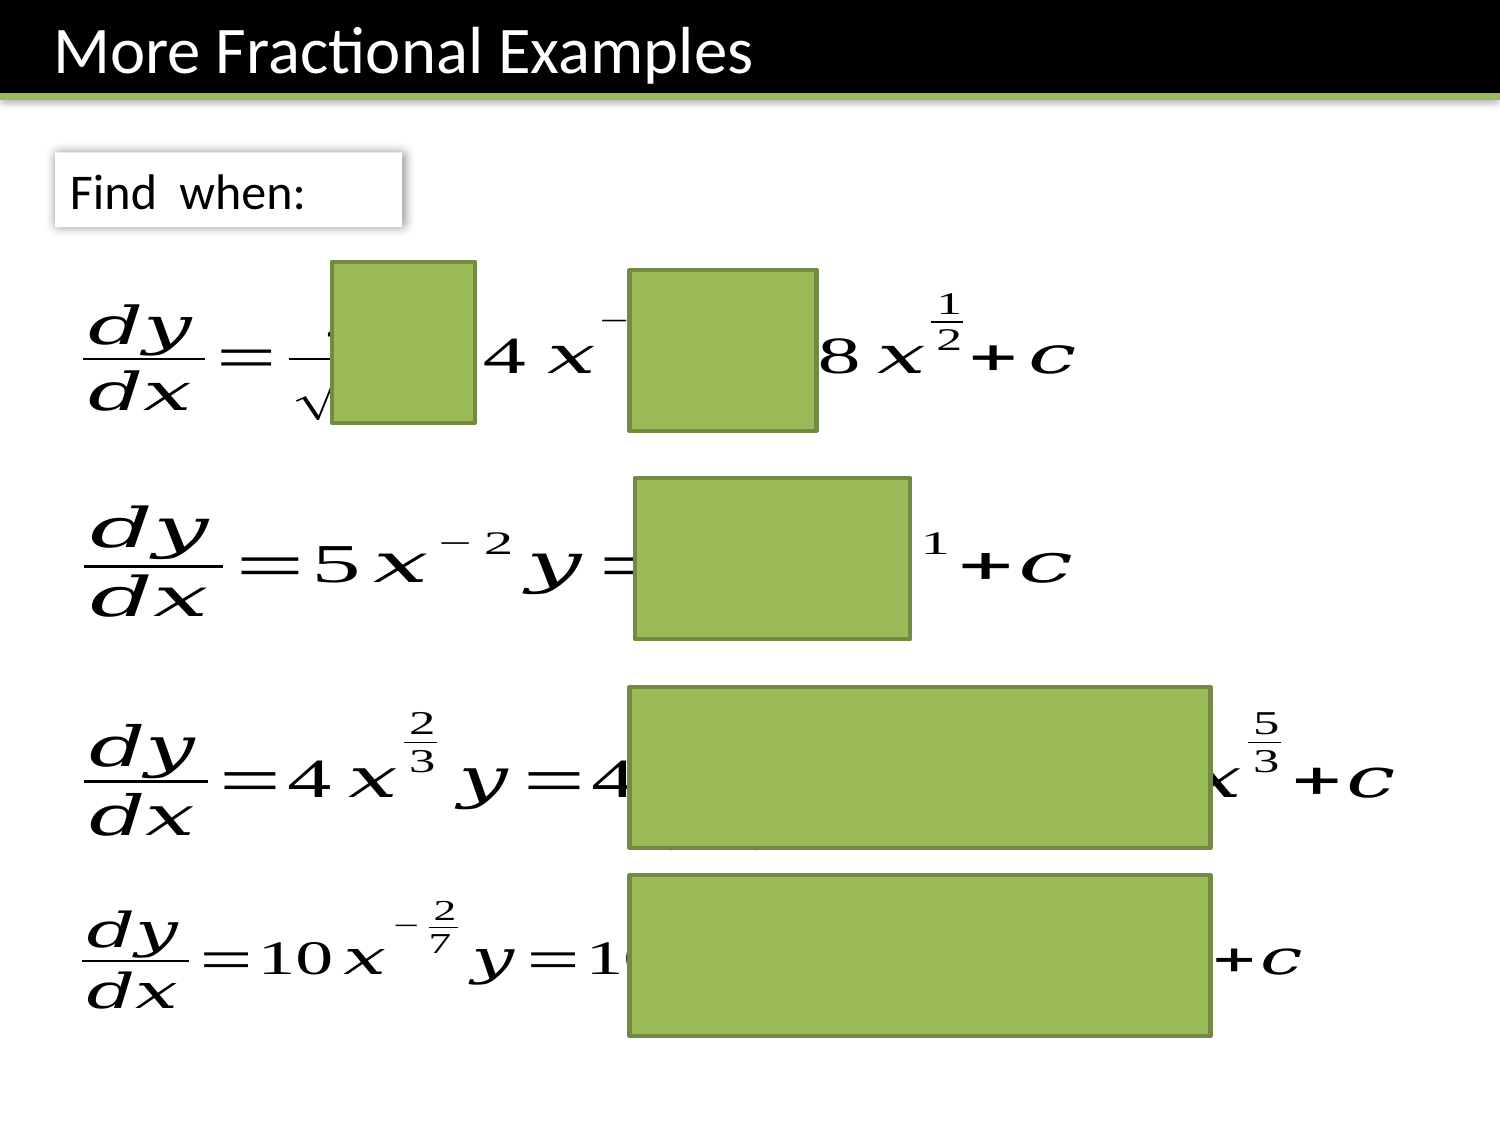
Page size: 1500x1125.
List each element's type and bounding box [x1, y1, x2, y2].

text_box [627, 873, 1213, 1038]
text_box [627, 268, 819, 433]
text_box [330, 260, 477, 425]
text_box [627, 685, 1213, 850]
text_box [633, 476, 912, 641]
text_box [0, 0, 1500, 99]
